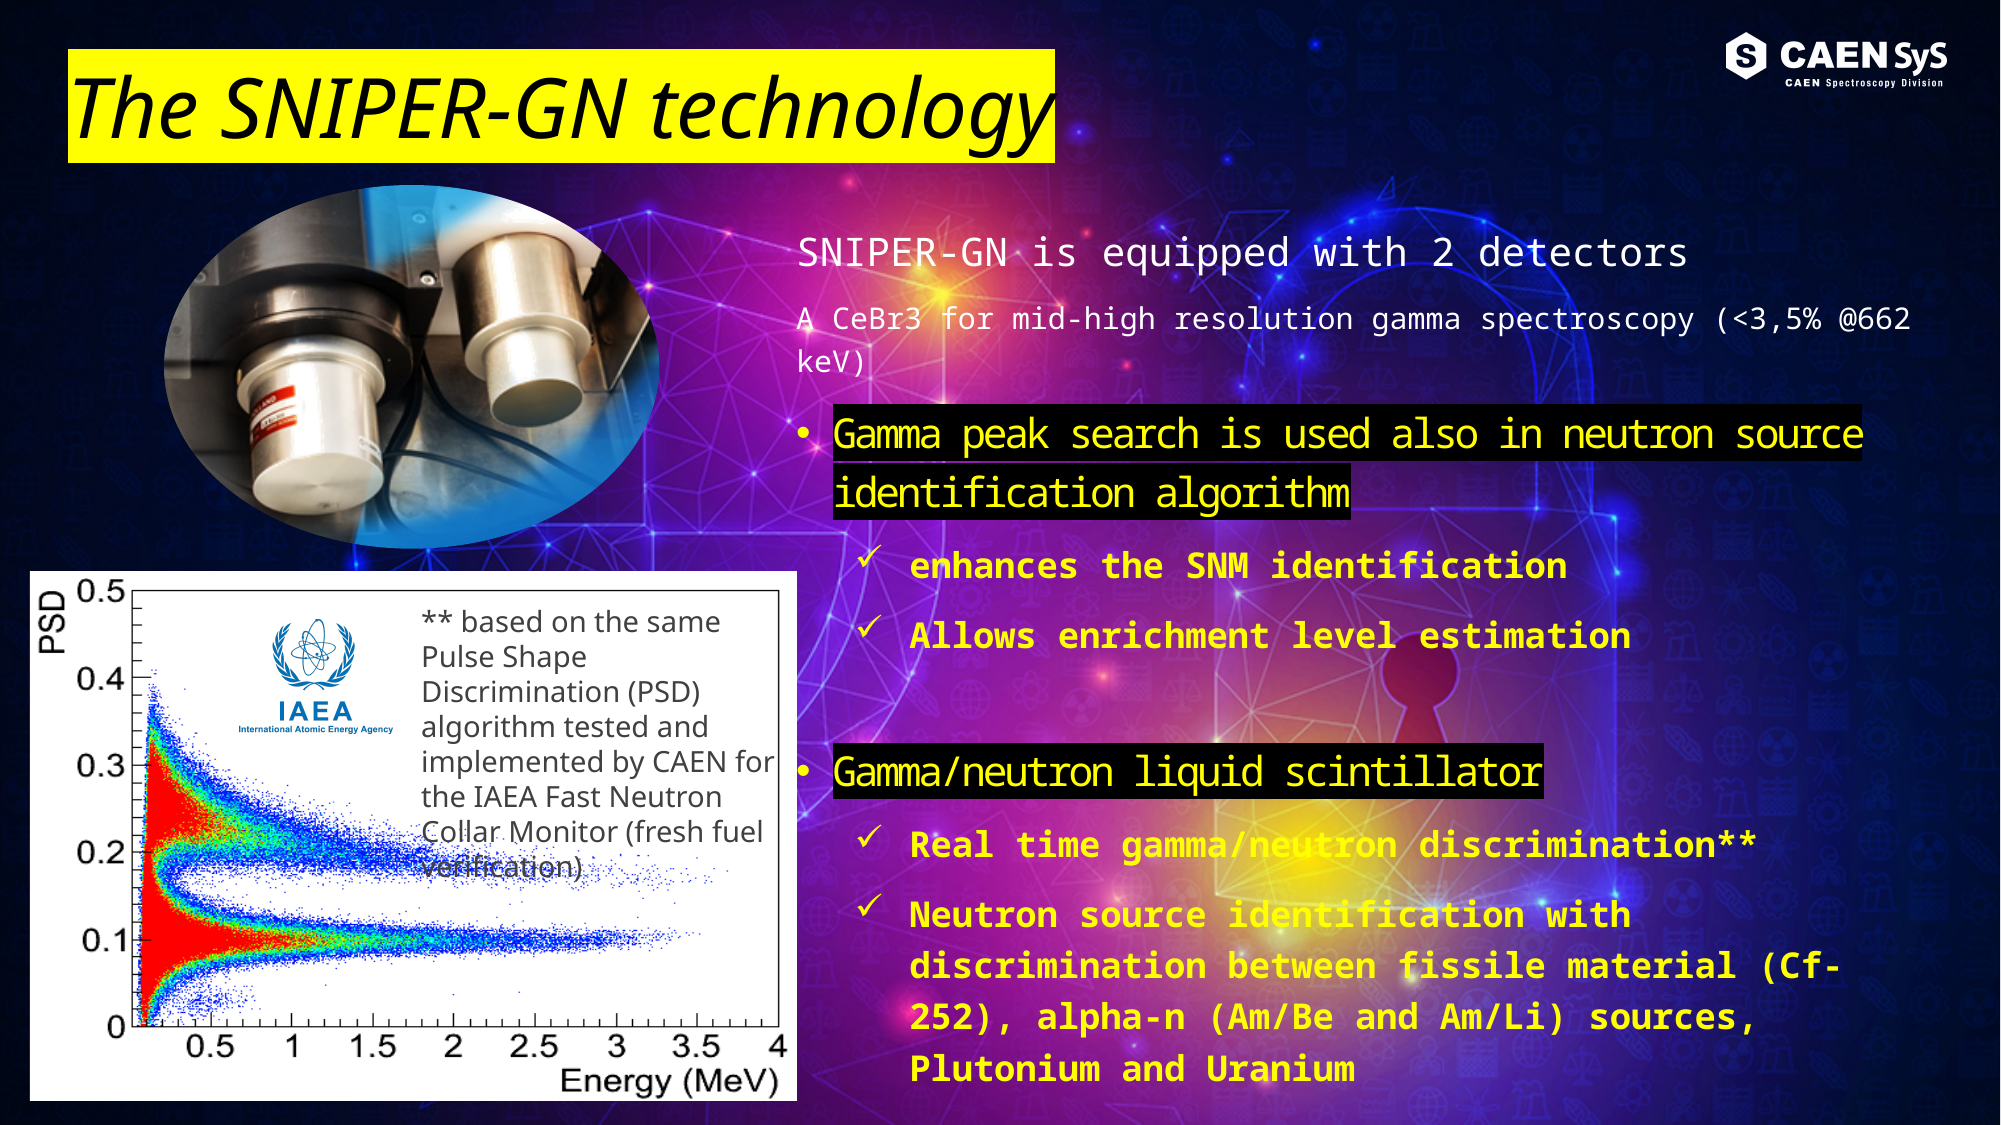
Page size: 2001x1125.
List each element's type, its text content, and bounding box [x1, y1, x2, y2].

picture [0, 0, 2001, 1125]
list SNIPER-GN is equipped with 2 detectors A CeBr3 for mid-high resolution gamma spectroscopy (<3,5% @662 keV) Gamma peak search is used also in neutron source identification algorithm enhances the SNM identification Allows enrichment level estimation Gamma/neutron liquid scintillator Real time gamma/neutron discrimination** Neutron source identification with discrimination between fissile material (Cf-252), alpha-n (Am/Be and Am/Li) sources, Plutonium and Uranium [781, 209, 1933, 1101]
text_box The SNIPER-GN technology [52, 0, 1611, 163]
